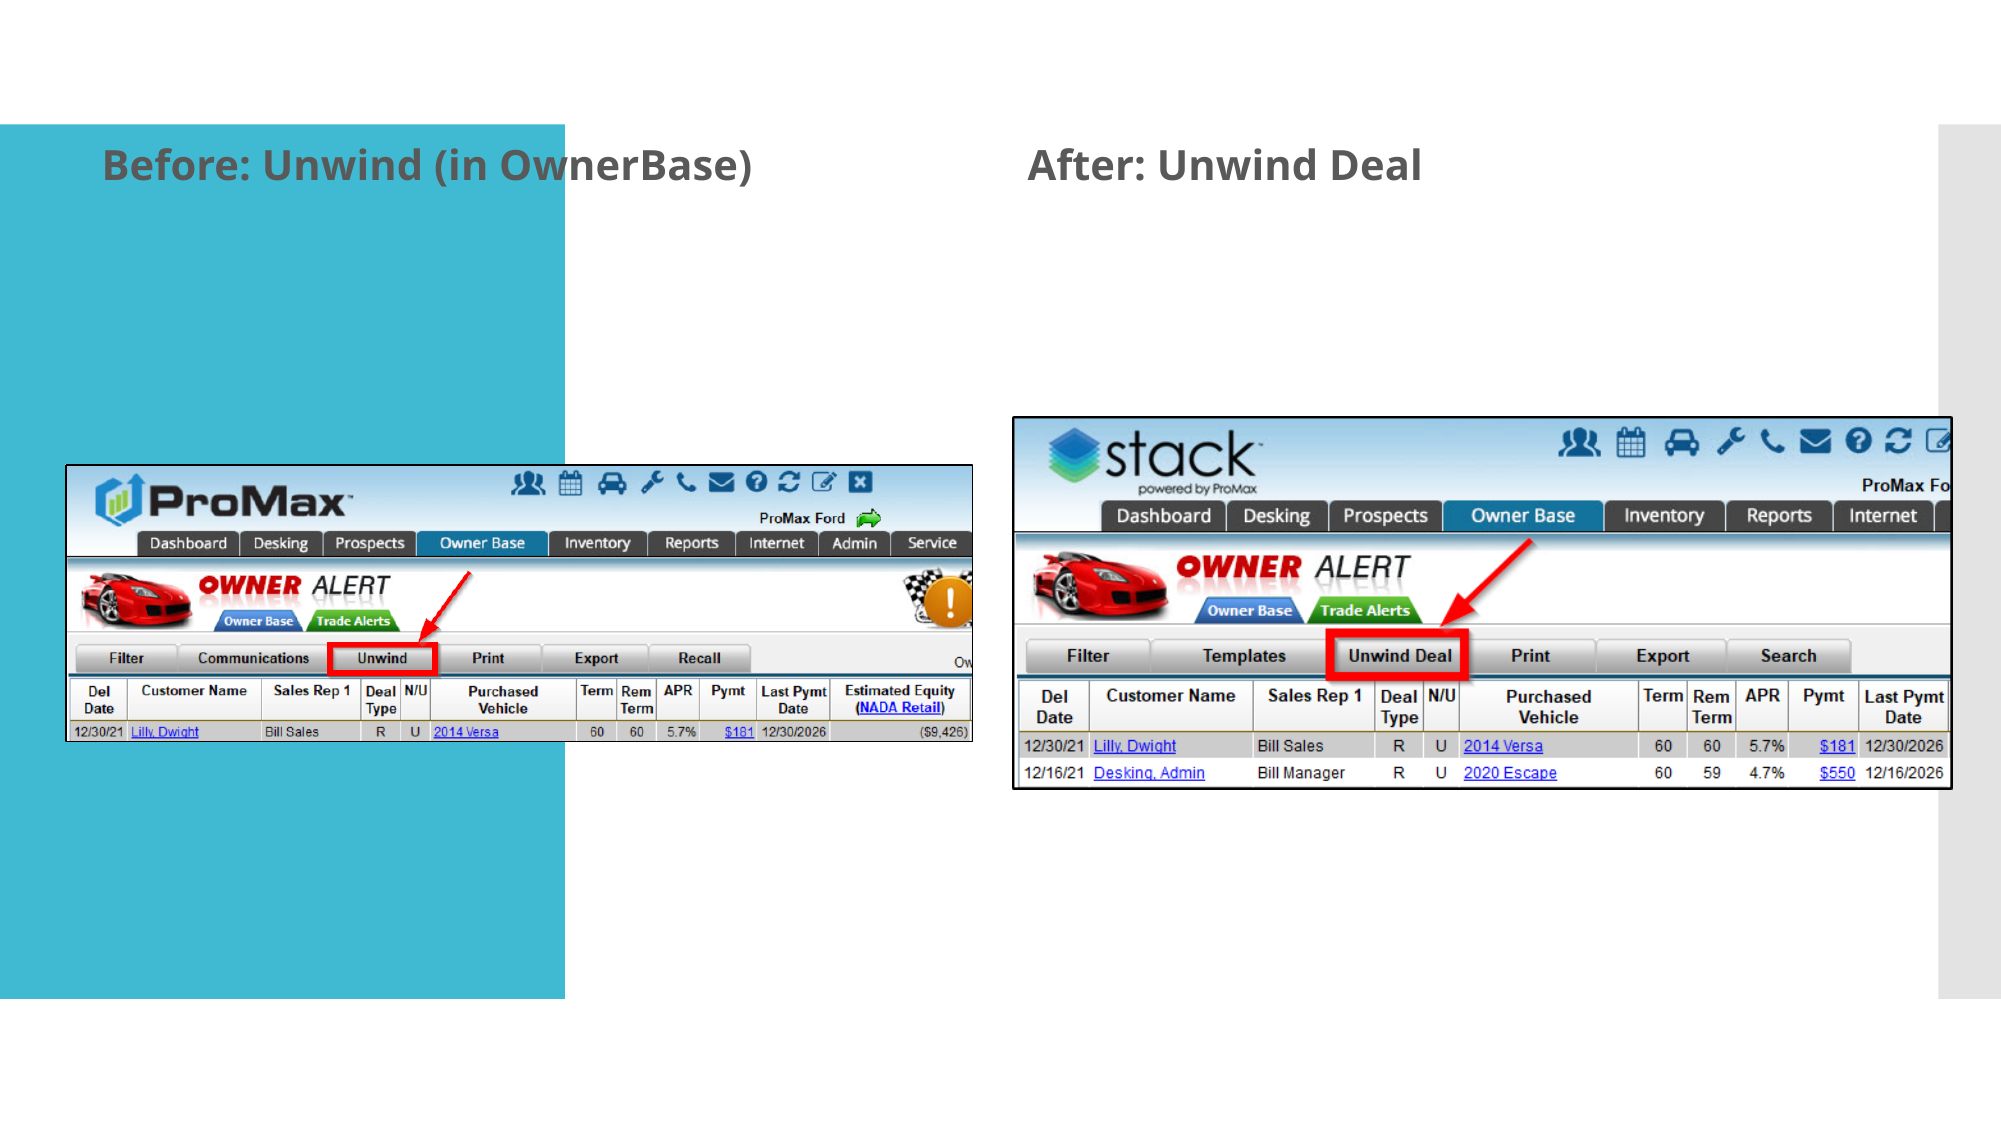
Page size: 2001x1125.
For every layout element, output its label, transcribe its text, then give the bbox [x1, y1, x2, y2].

list After: Unwind Deal [1012, 56, 1910, 197]
list Before: Unwind (in OwnerBase) [86, 56, 984, 197]
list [65, 464, 973, 742]
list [1012, 416, 1953, 791]
